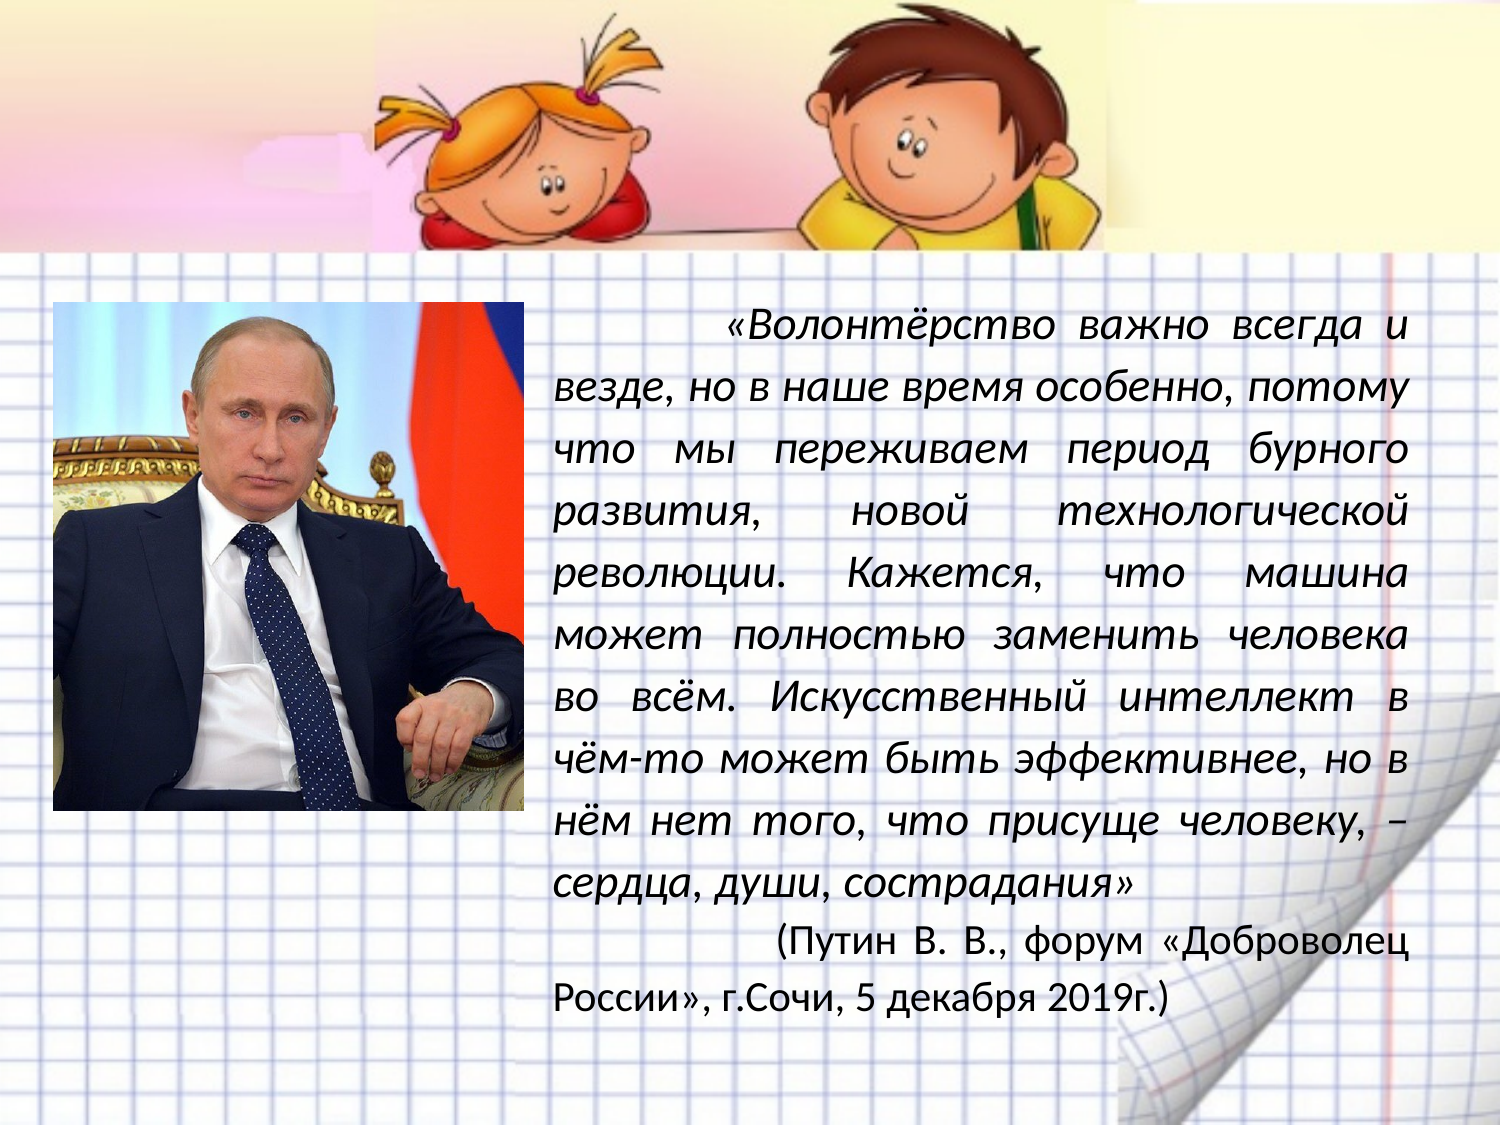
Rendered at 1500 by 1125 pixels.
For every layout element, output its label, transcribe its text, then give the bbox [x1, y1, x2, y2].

picture [0, 0, 1500, 1125]
list «Волонтёрство важно всегда и везде, но в наше время особенно, потому что мы переживаем период бурного развития, новой технологической революции. Кажется, что машина может полностью заменить человека во всём. Искусственный интеллект в чём-то может быть эффективнее, но в нём нет того, что присуще человеку, – сердца, души, сострадания» (Путин В. В., форум «Доброволец России», г.Сочи, 5 декабря 2019г.) [537, 278, 1425, 1094]
